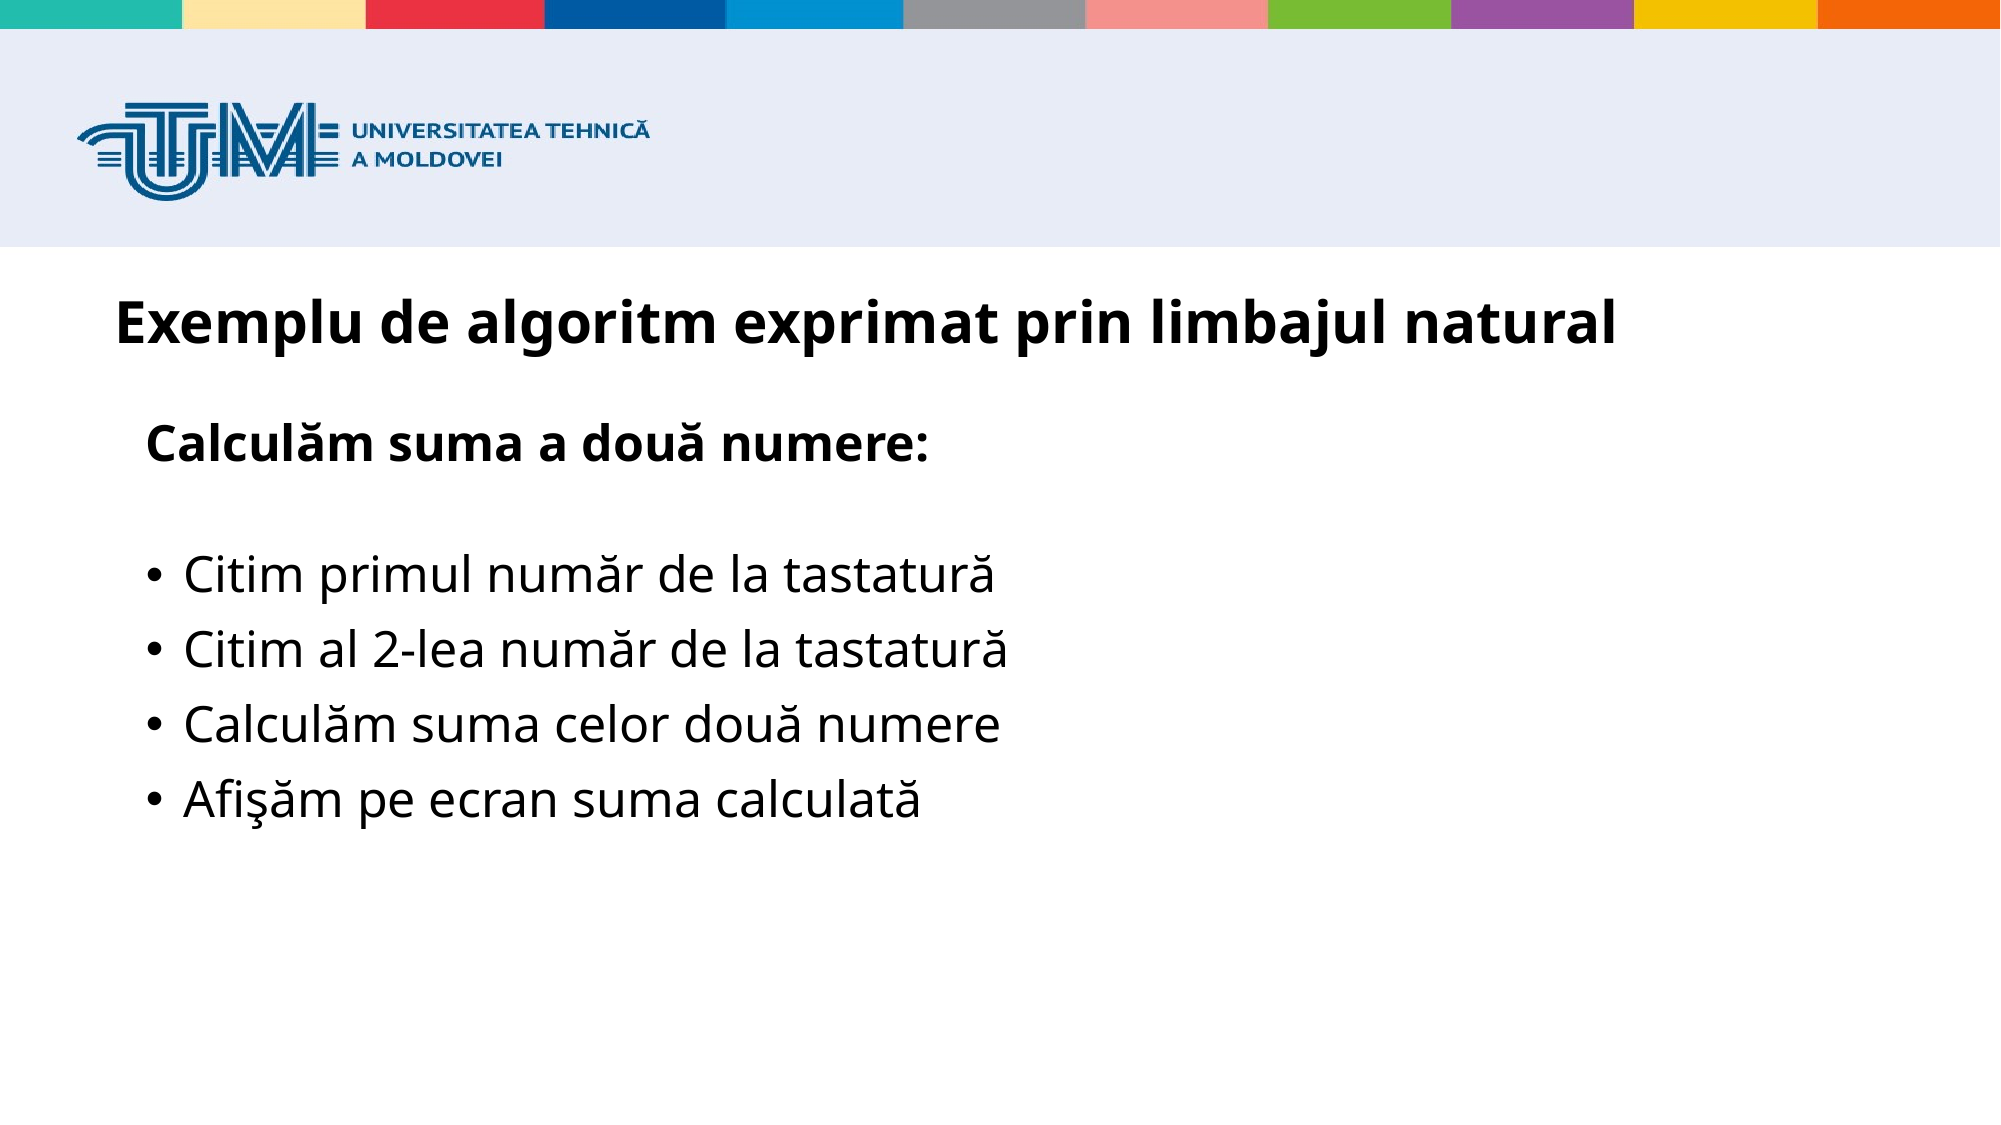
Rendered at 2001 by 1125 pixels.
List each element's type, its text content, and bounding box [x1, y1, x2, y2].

picture [0, 0, 2001, 1125]
list Citim primul număr de la tastatură Citim al 2-lea număr de la tastatură Calculăm suma celor două numere Afişăm pe ecran suma calculată [130, 542, 1249, 953]
title Exemplu de algoritm exprimat prin limbajul natural [99, 268, 1825, 382]
text_box Calculăm suma a două numere: [130, 404, 1402, 539]
